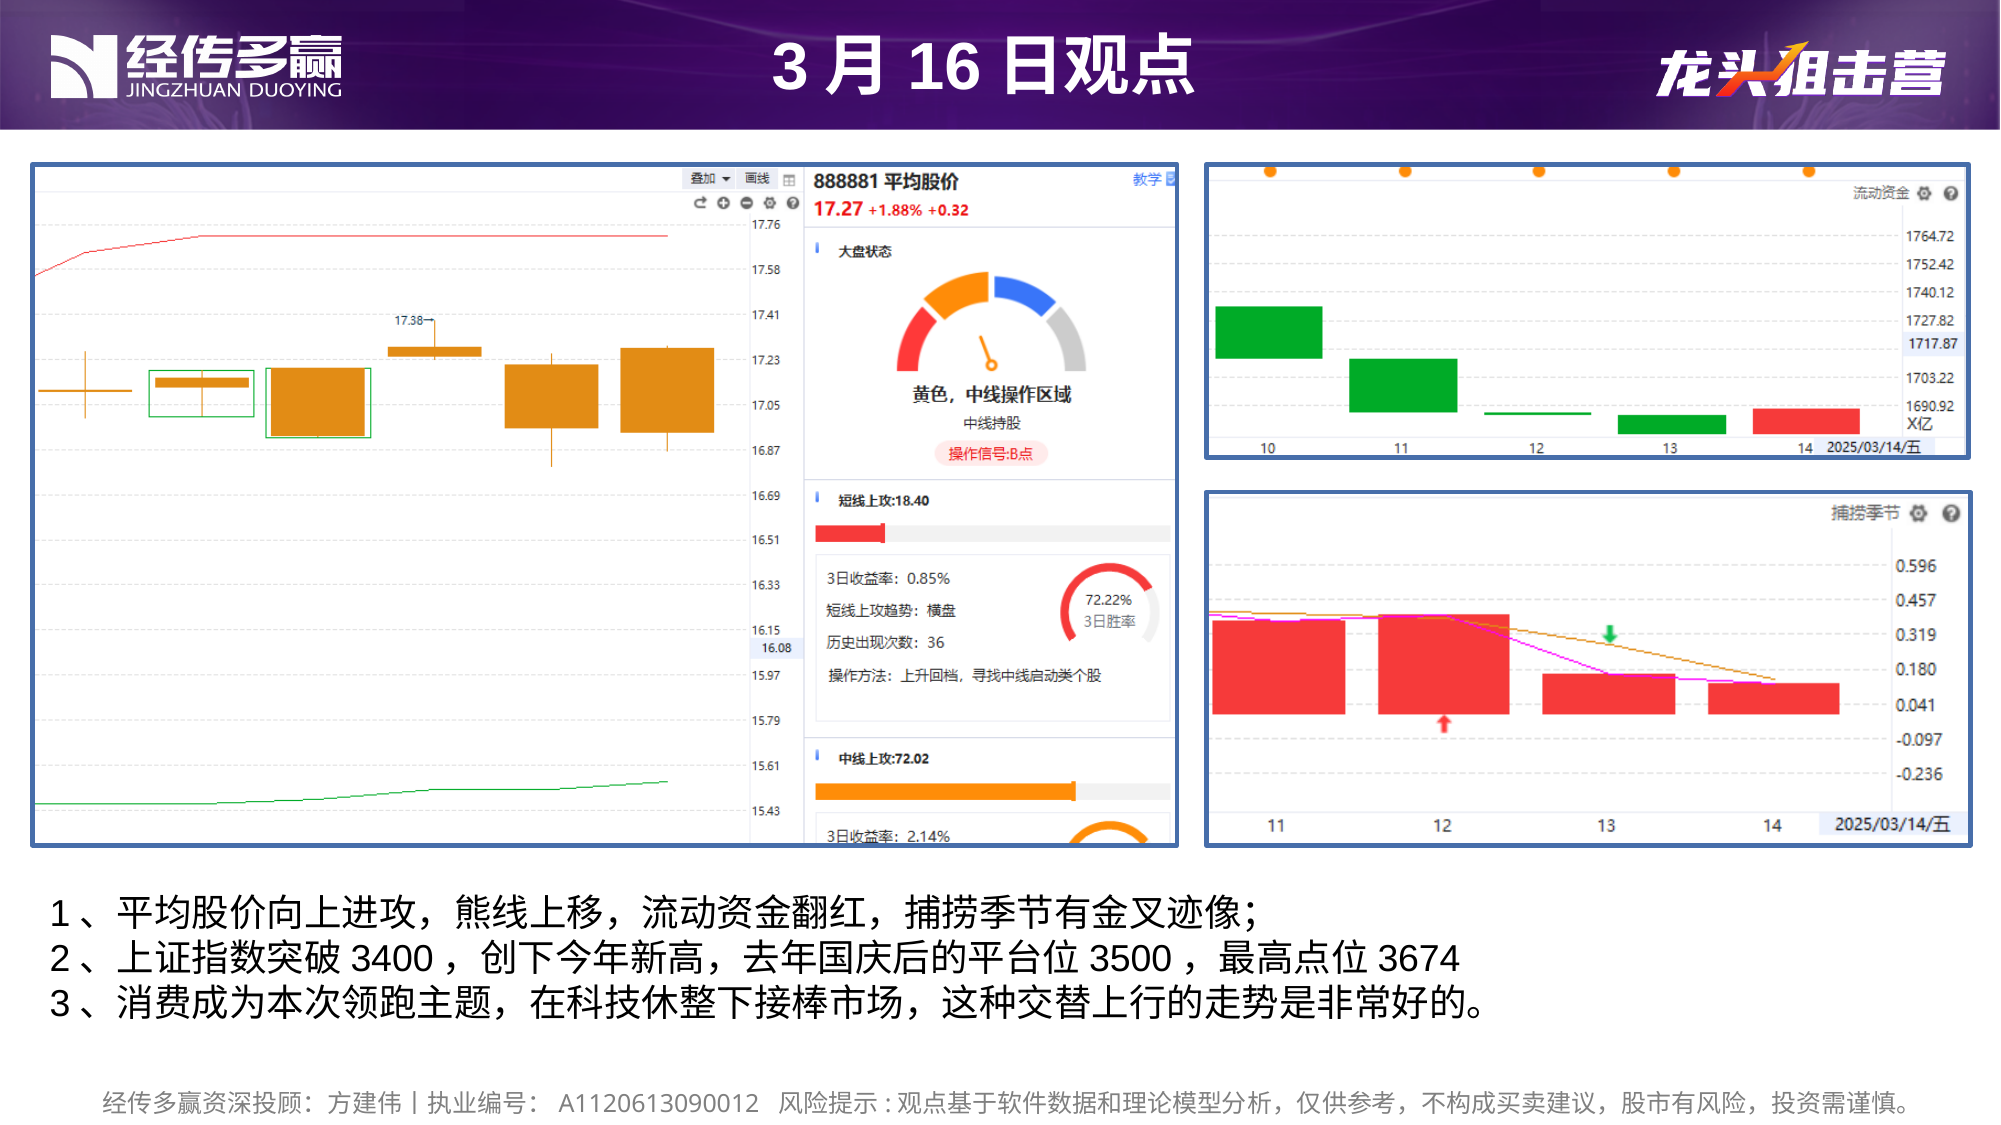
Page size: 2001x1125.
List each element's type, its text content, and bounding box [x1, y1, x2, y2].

text_box 1、平均股价向上进攻，熊线上移，流动资金翻红，捕捞季节有金叉迹像； 2、上证指数突破3400，创下今年新高，去年国庆后的平台位3500，最高点位3674 3、消费成为本次领跑主题，在科技休整下接棒市场，这种交替上行的走势是非常好的。 [34, 882, 1801, 1069]
picture [34, 166, 1175, 843]
picture [0, 0, 2000, 129]
text_box 3月16日观点 [756, 15, 1262, 111]
picture [1208, 494, 1968, 843]
picture [1208, 166, 1967, 456]
